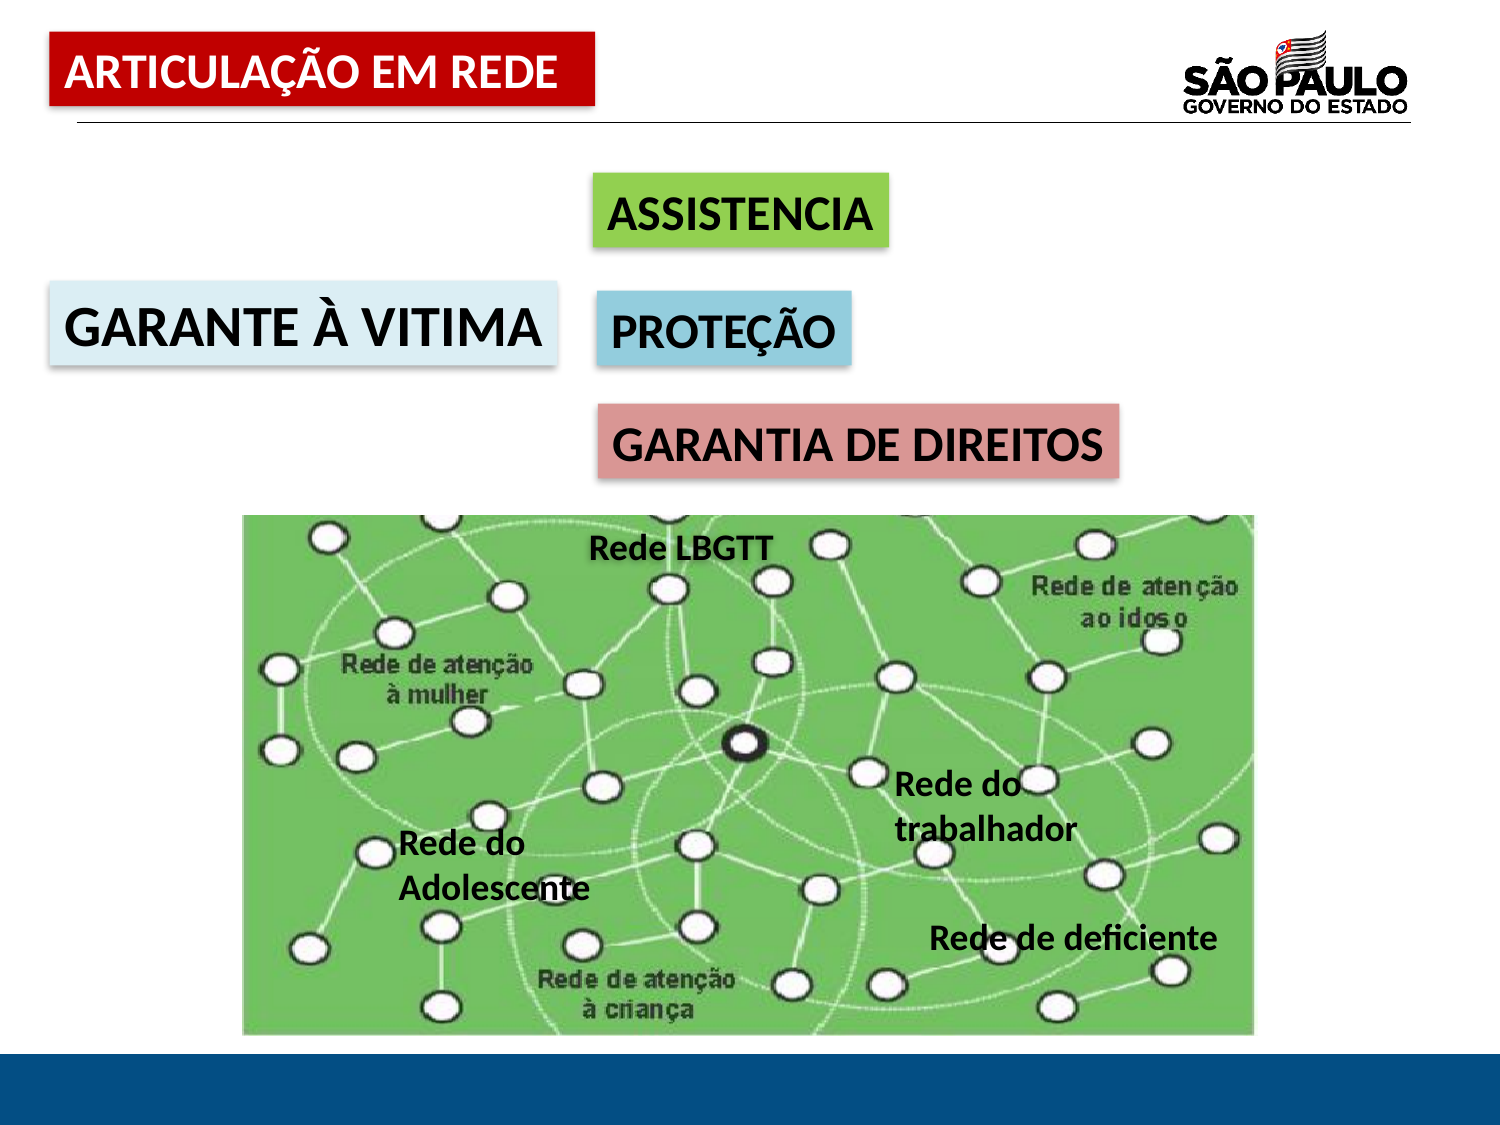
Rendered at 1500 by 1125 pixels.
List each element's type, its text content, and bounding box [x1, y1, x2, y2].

text_box PROTEÇÃO [596, 290, 852, 366]
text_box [241, 514, 1259, 1036]
picture [1178, 25, 1412, 118]
text_box ASSISTENCIA [592, 172, 890, 248]
text_box GARANTIA DE DIREITOS [597, 403, 1120, 479]
text_box ARTICULAÇÃO EM REDE [49, 31, 596, 107]
text_box GARANTE À VITIMA [49, 280, 558, 366]
